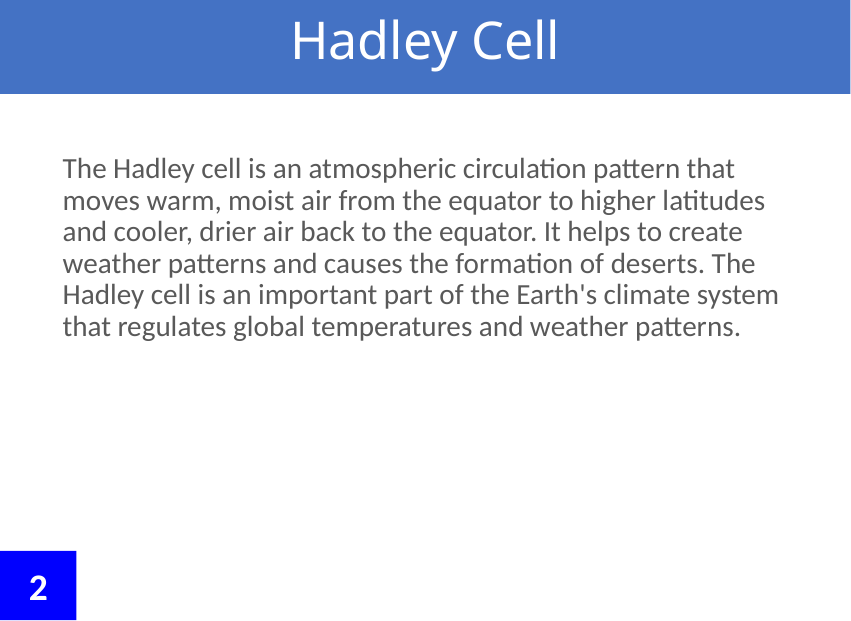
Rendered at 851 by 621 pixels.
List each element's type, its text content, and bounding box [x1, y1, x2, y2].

list The Hadley cell is an atmospheric circulation pattern that moves warm, moist air from the equator to higher latitudes and cooler, drier air back to the equator. It helps to create weather patterns and causes the formation of deserts. The Hadley cell is an important part of the Earth's climate system that regulates global temperatures and weather patterns. [28, 138, 822, 551]
title Hadley Cell [0, 0, 851, 94]
text_box 2 [0, 550, 77, 621]
